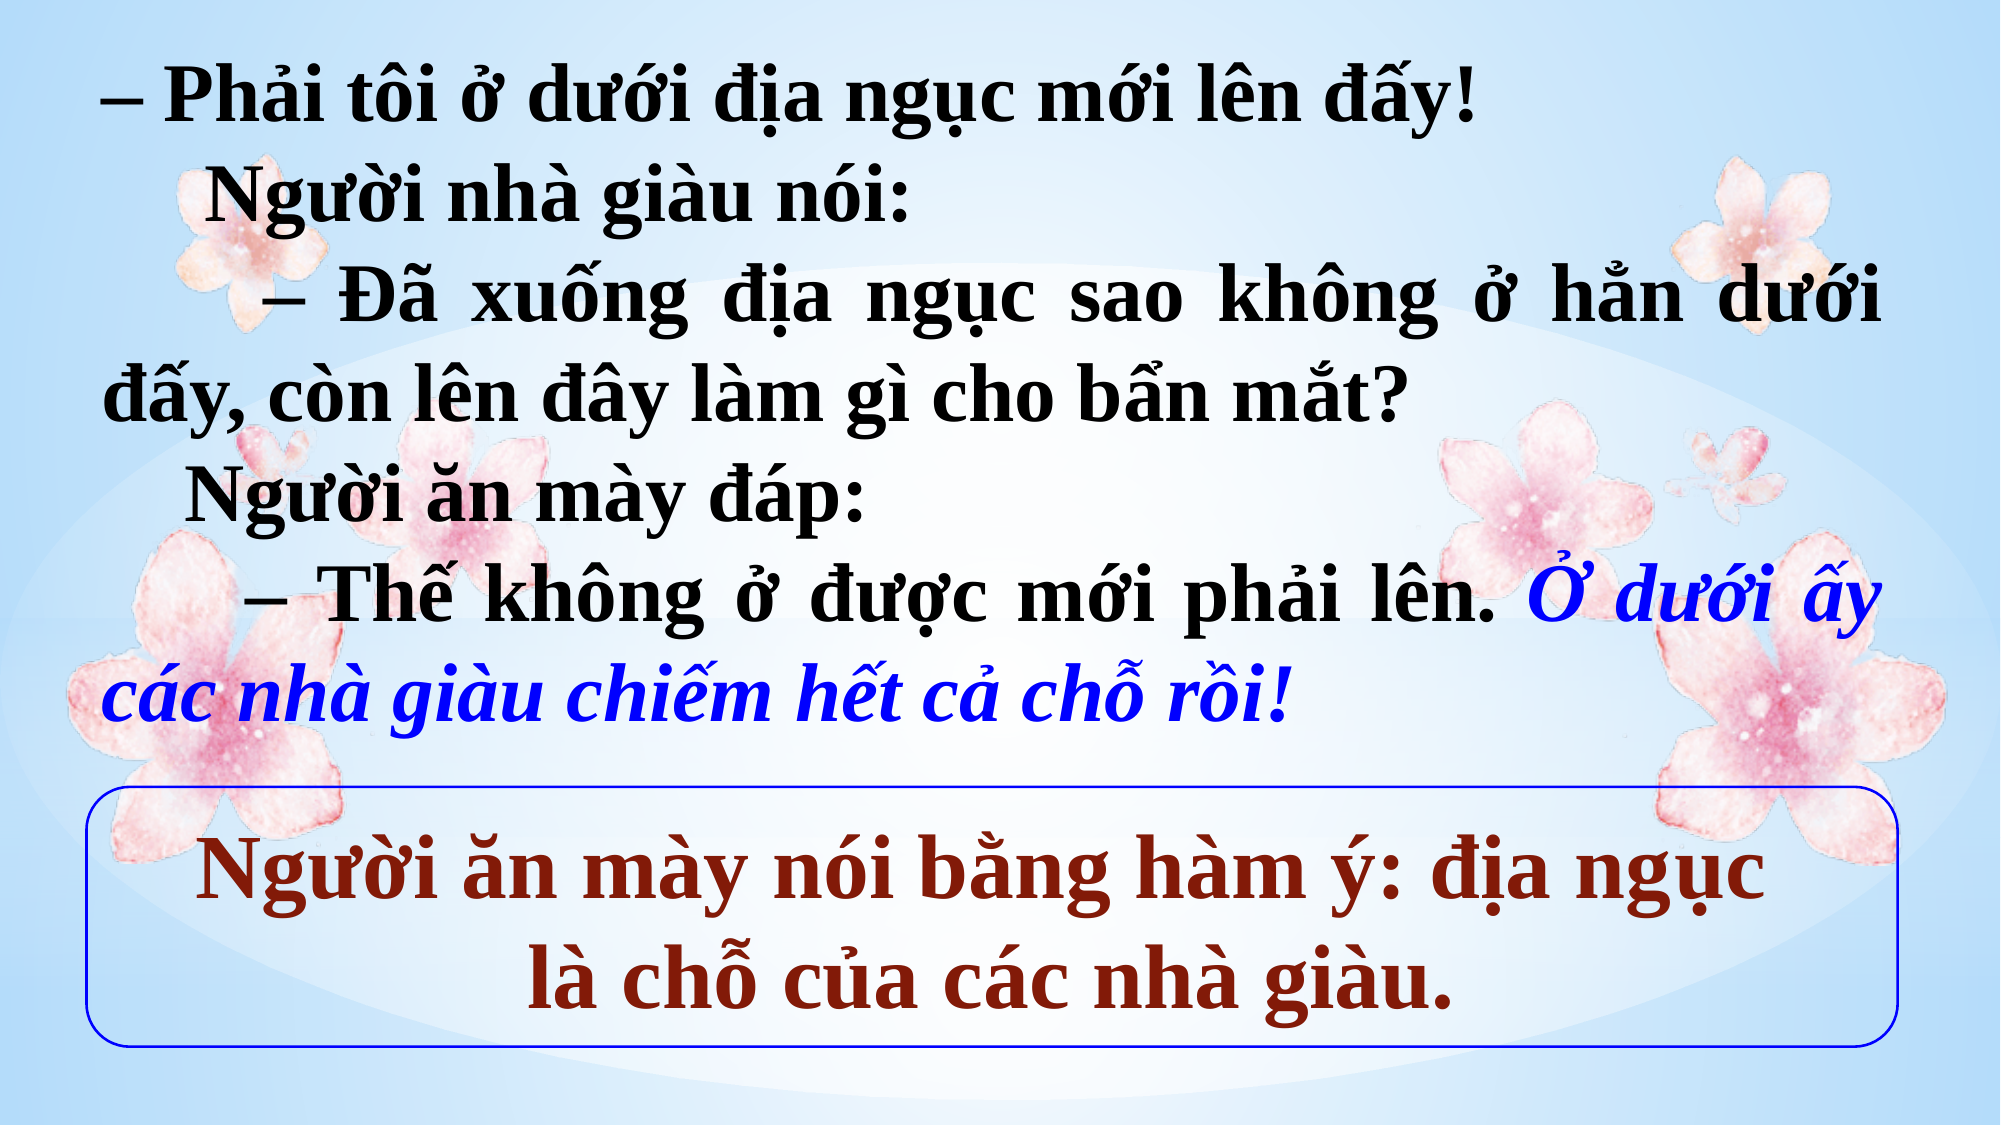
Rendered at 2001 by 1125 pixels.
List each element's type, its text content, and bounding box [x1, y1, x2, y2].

text_box Người ăn mày nói bằng hàm ý: địa ngục là chỗ của các nhà giàu. [85, 877, 1899, 1048]
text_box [35, 18, 1981, 866]
